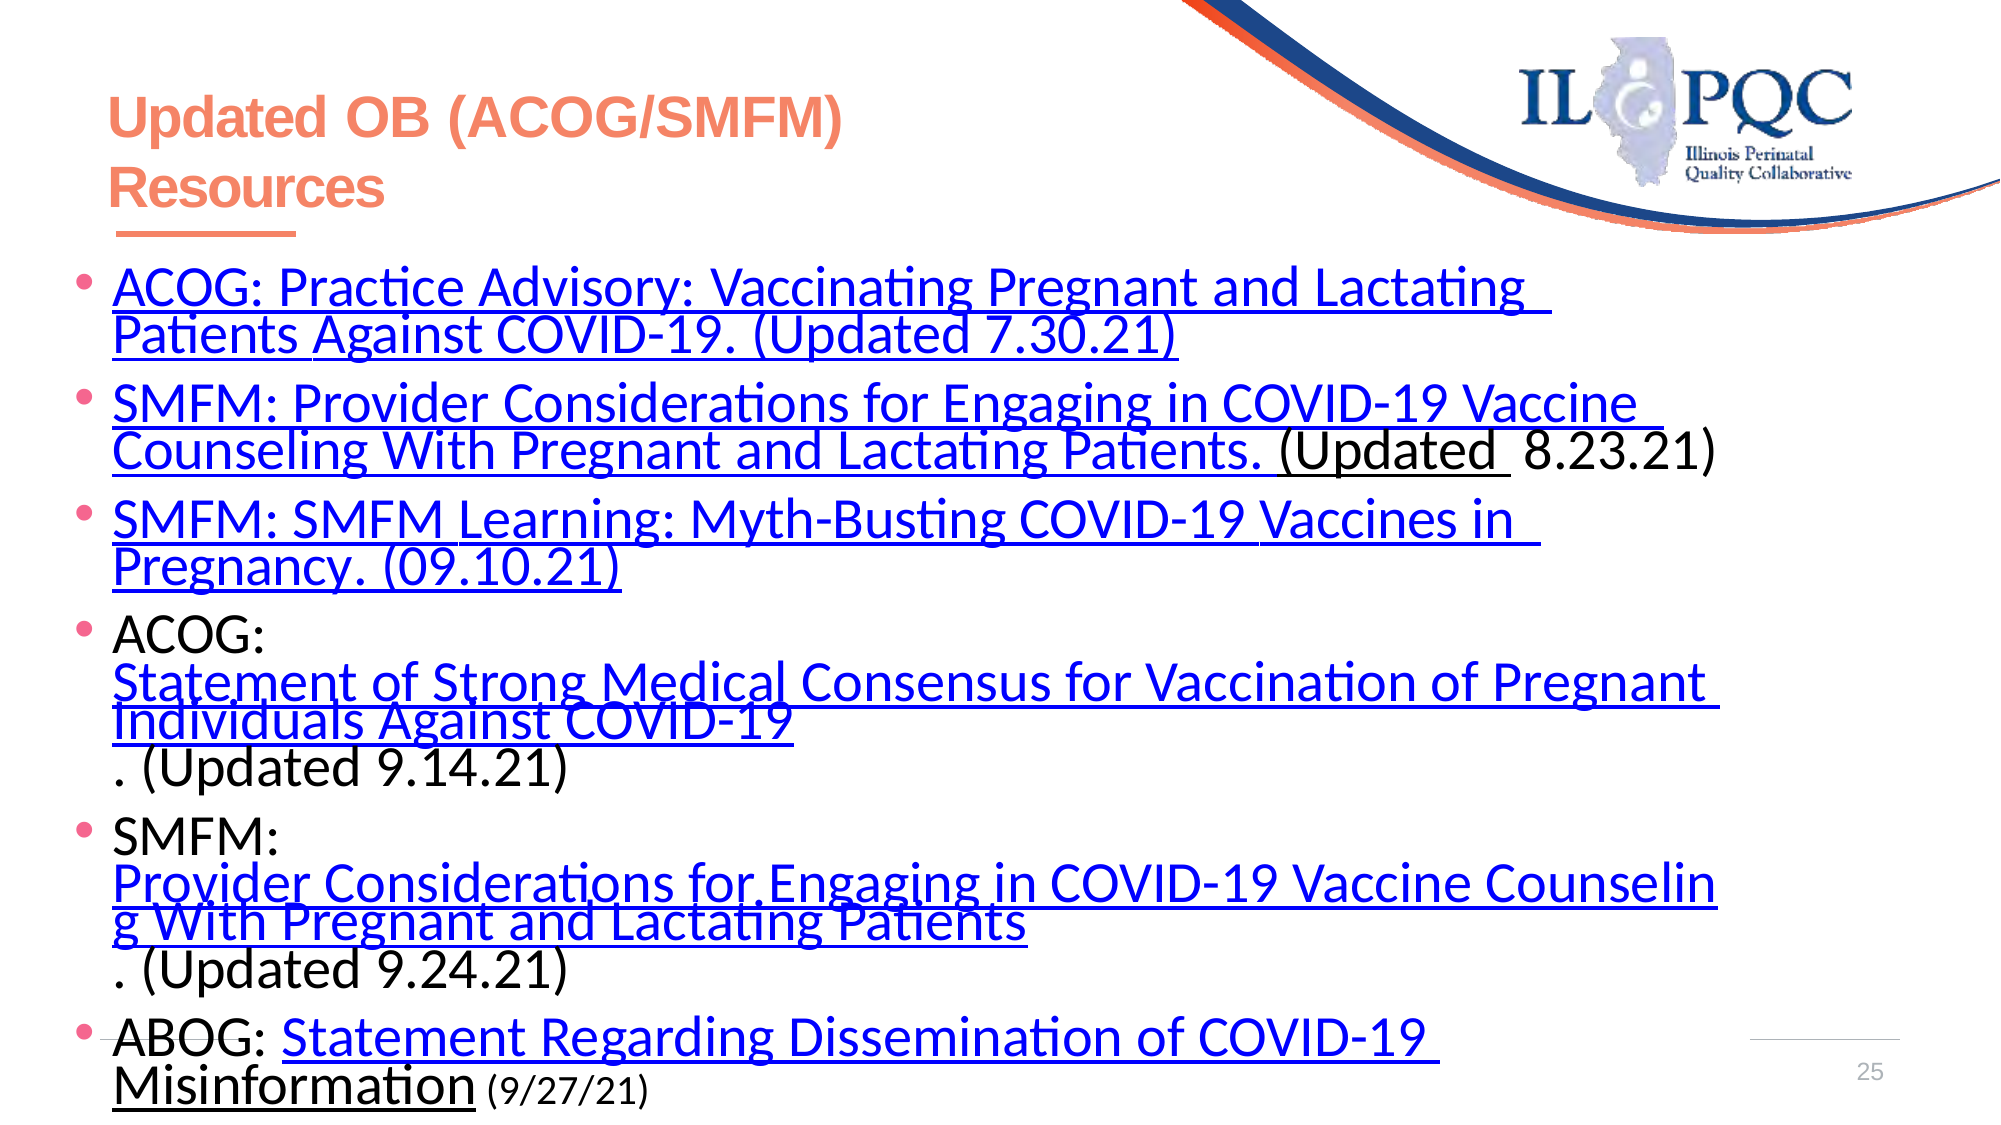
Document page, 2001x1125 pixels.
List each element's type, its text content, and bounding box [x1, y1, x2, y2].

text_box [1179, 0, 2000, 235]
text_box ACOG: Practice Advisory: Vaccinating Pregnant and Lactating Patients Against COVID-19. (Updated 7.30.21) SMFM: Provider Considerations for Engaging in COVID-19 Vaccine Counseling With Pregnant and Lactating Patients. (Updated 8.23.21) SMFM: SMFM Learning: Myth-Busting COVID-19 Vaccines in Pregnancy. (09.10.21) ACOG: Statement of Strong Medical Consensus for Vaccination of Pregnant Individuals Against COVID-19. (Updated 9.14.21) SMFM: Provider Considerations for Engaging in COVID-19 Vaccine Counseling With Pregnant and Lactating Patients. (Updated 9.24.21) ABOG: Statement Regarding Dissemination of COVID-19 Misinformation (9/27/21) [72, 253, 1851, 1038]
title Updated OB (ACOG/SMFM) Resources [105, 77, 1138, 253]
slide_number 25 [1850, 1055, 1894, 1125]
